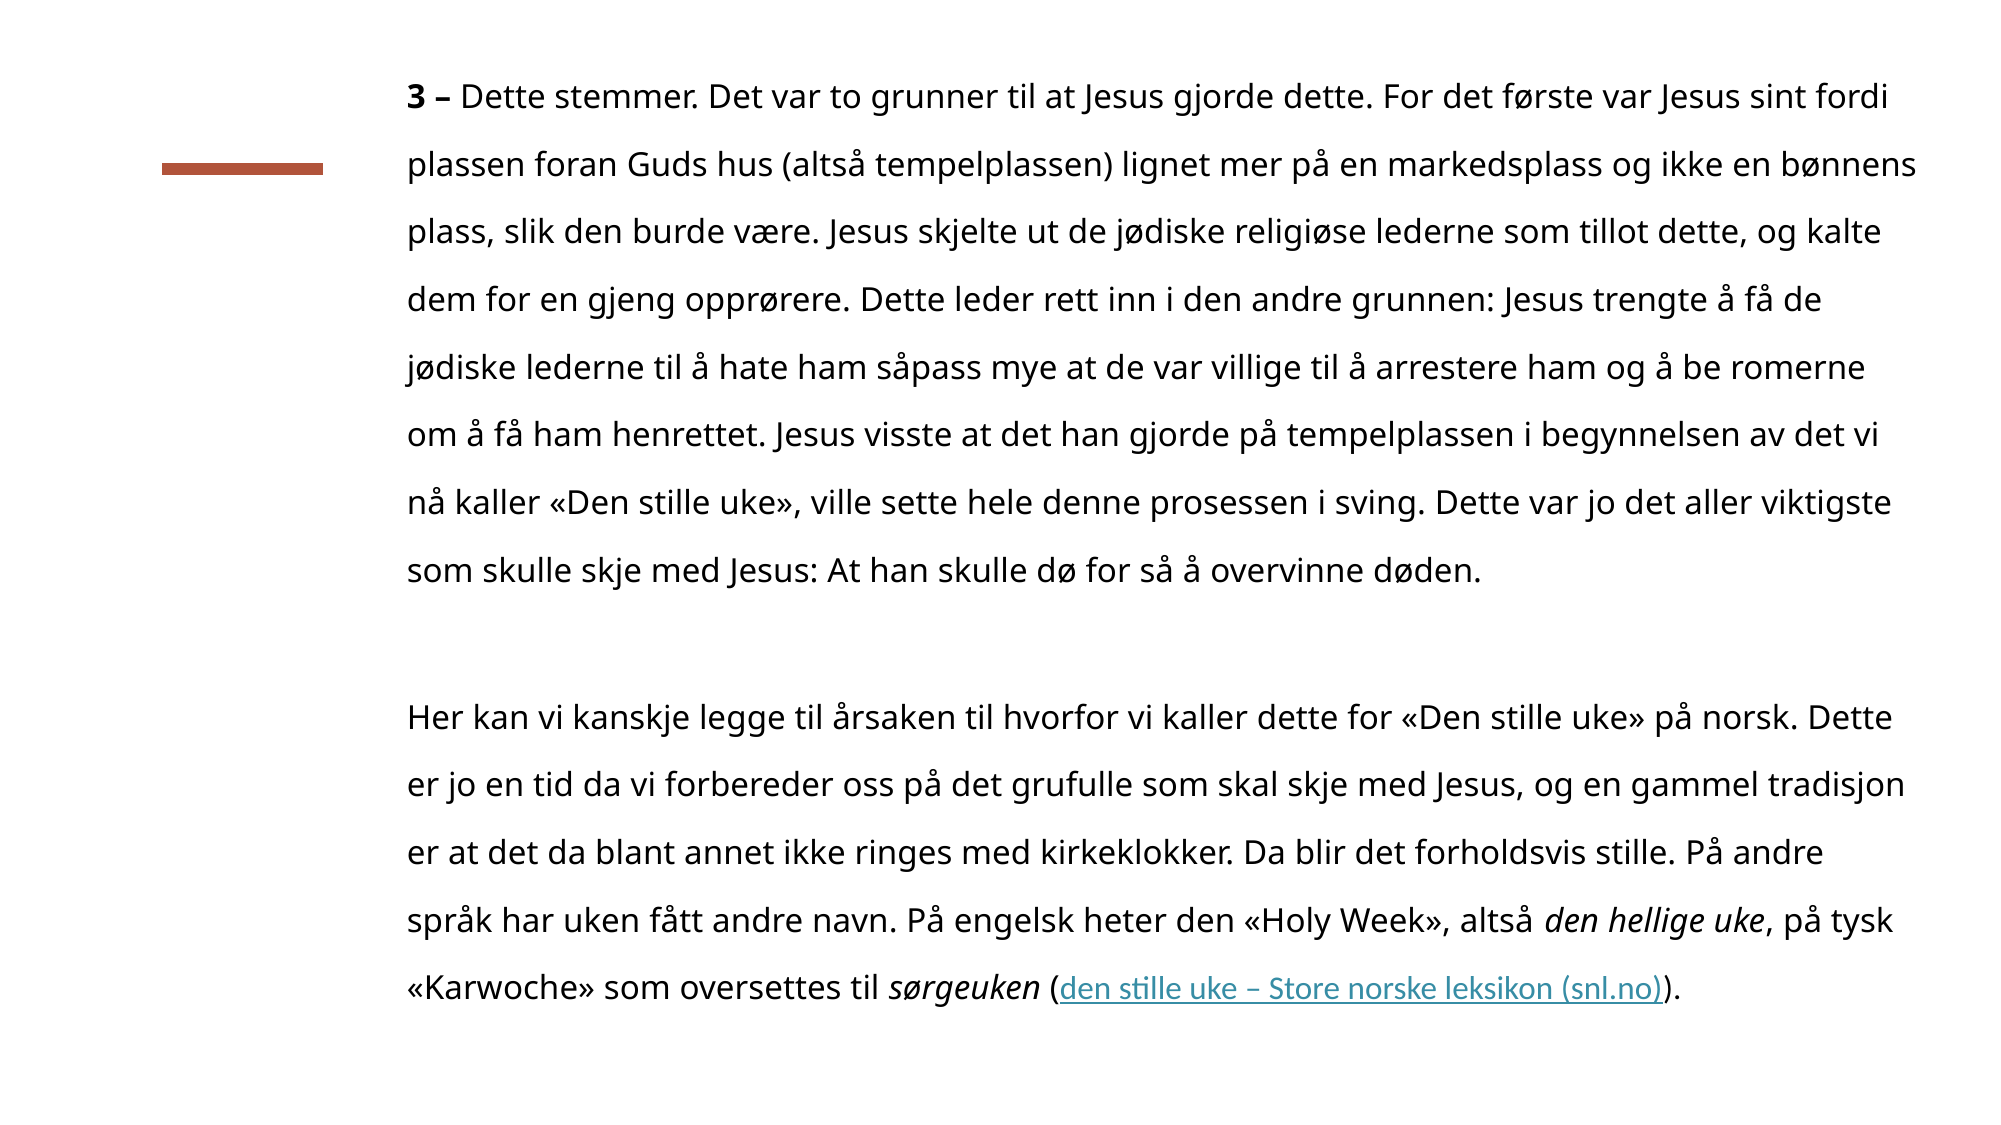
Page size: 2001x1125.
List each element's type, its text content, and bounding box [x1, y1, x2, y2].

list 3 – Dette stemmer. Det var to grunner til at Jesus gjorde dette. For det første var Jesus sint fordi plassen foran Guds hus (altså tempelplassen) lignet mer på en markedsplass og ikke en bønnens plass, slik den burde være. Jesus skjelte ut de jødiske religiøse lederne som tillot dette, og kalte dem for en gjeng opprørere. Dette leder rett inn i den andre grunnen: Jesus trengte å få de jødiske lederne til å hate ham såpass mye at de var villige til å arrestere ham og å be romerne om å få ham henrettet. Jesus visste at det han gjorde på tempelplassen i begynnelsen av det vi nå kaller «Den stille uke», ville sette hele denne prosessen i sving. Dette var jo det aller viktigste som skulle skje med Jesus: At han skulle dø for så å overvinne døden. Her kan vi kanskje legge til årsaken til hvorfor vi kaller dette for «Den stille uke» på norsk. Dette er jo en tid da vi forbereder oss på det grufulle som skal skje med Jesus, og en gammel tradisjon er at det da blant annet ikke ringes med kirkeklokker. Da blir det forholdsvis stille. På andre språk har uken fått andre navn. På engelsk heter den «Holy Week», altså den hellige uke, på tysk «Karwoche» som oversettes til sørgeuken (den stille uke – Store norske leksikon (snl.no)). [391, 40, 1935, 1054]
